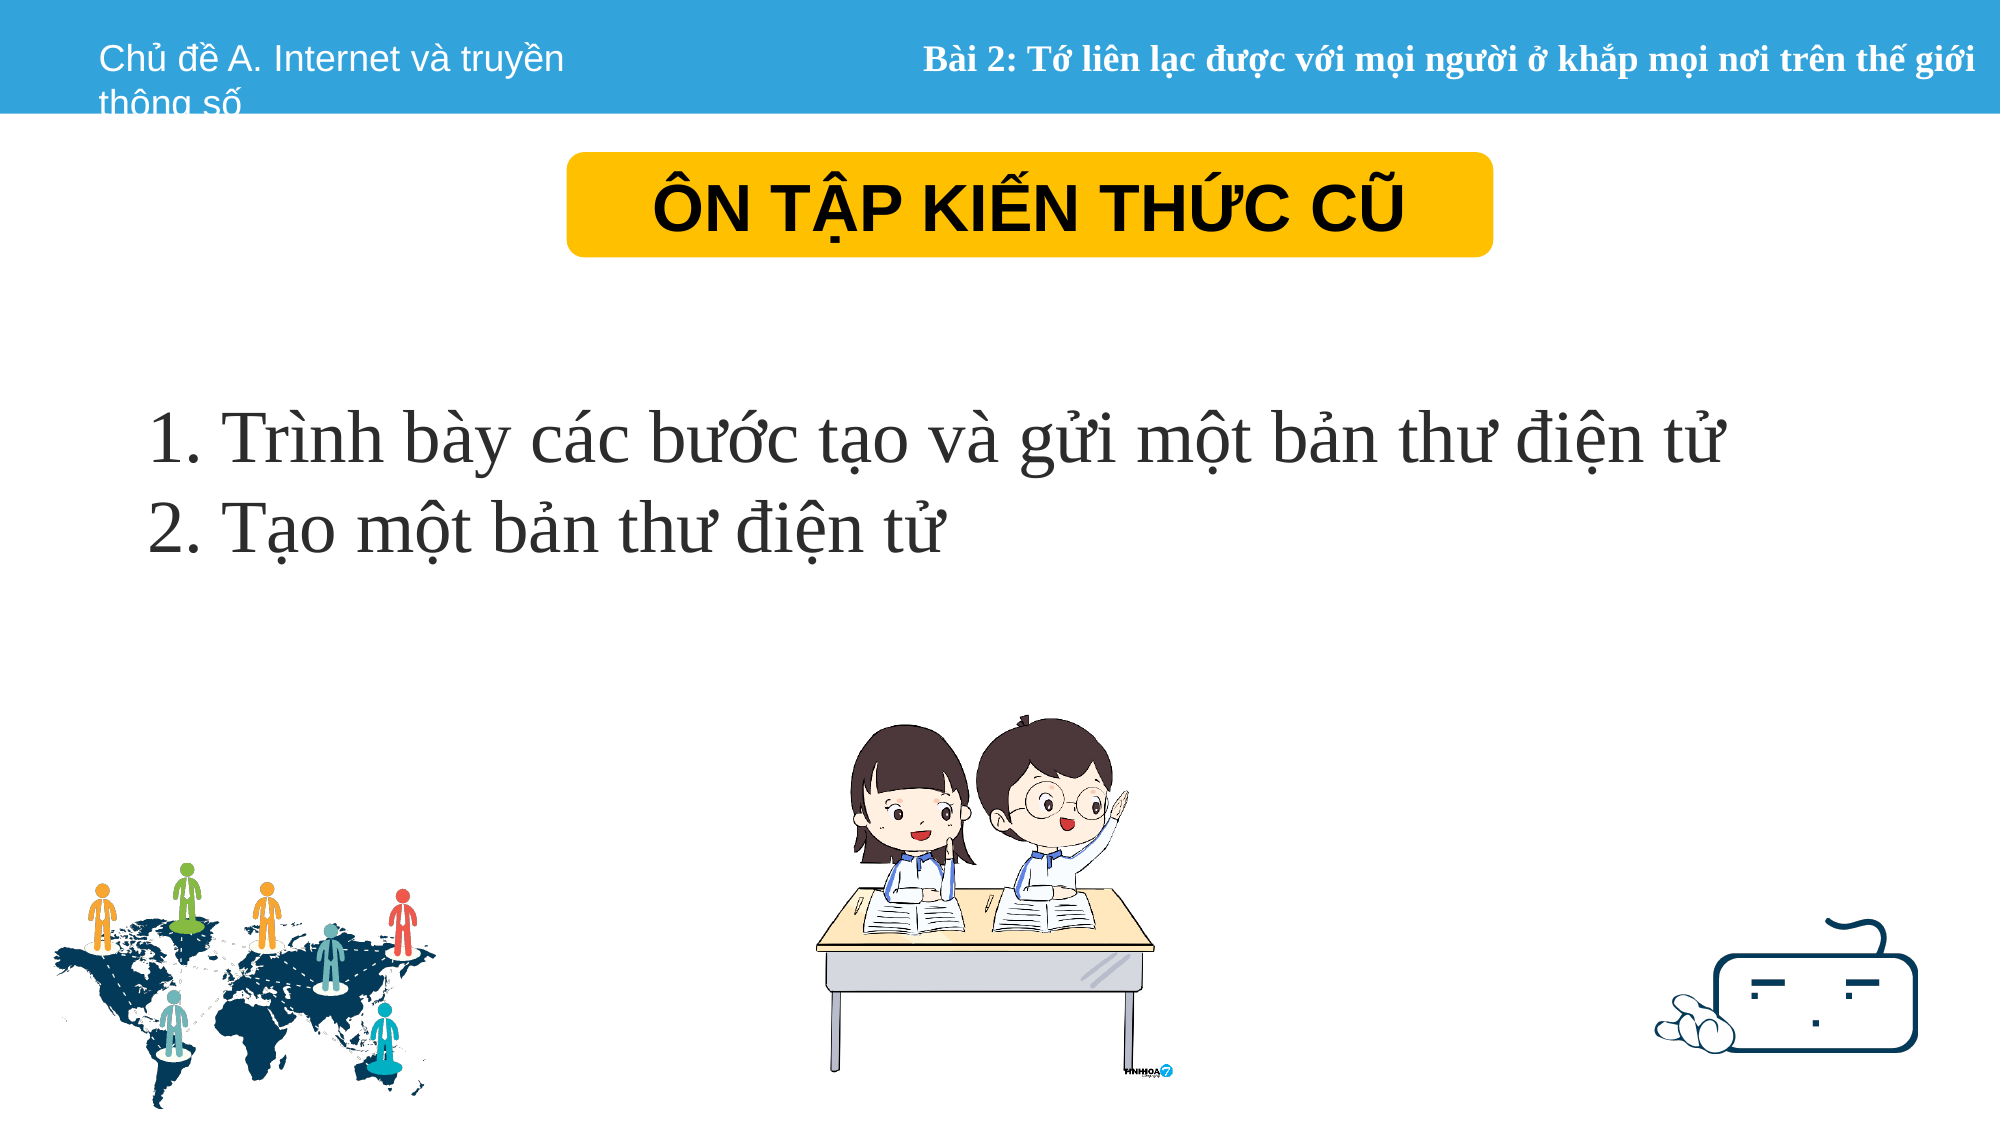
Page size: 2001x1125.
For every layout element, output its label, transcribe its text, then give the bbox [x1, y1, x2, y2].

text_box 1. Trình bày các bước tạo và gửi một bản thư điện tử 2. Tạo một bản thư điện tử [132, 380, 1797, 576]
picture [52, 863, 436, 1109]
text_box ÔN TẬP KIẾN THỨC CŨ [566, 152, 1494, 258]
picture [1654, 918, 1918, 1054]
picture [793, 698, 1173, 1079]
